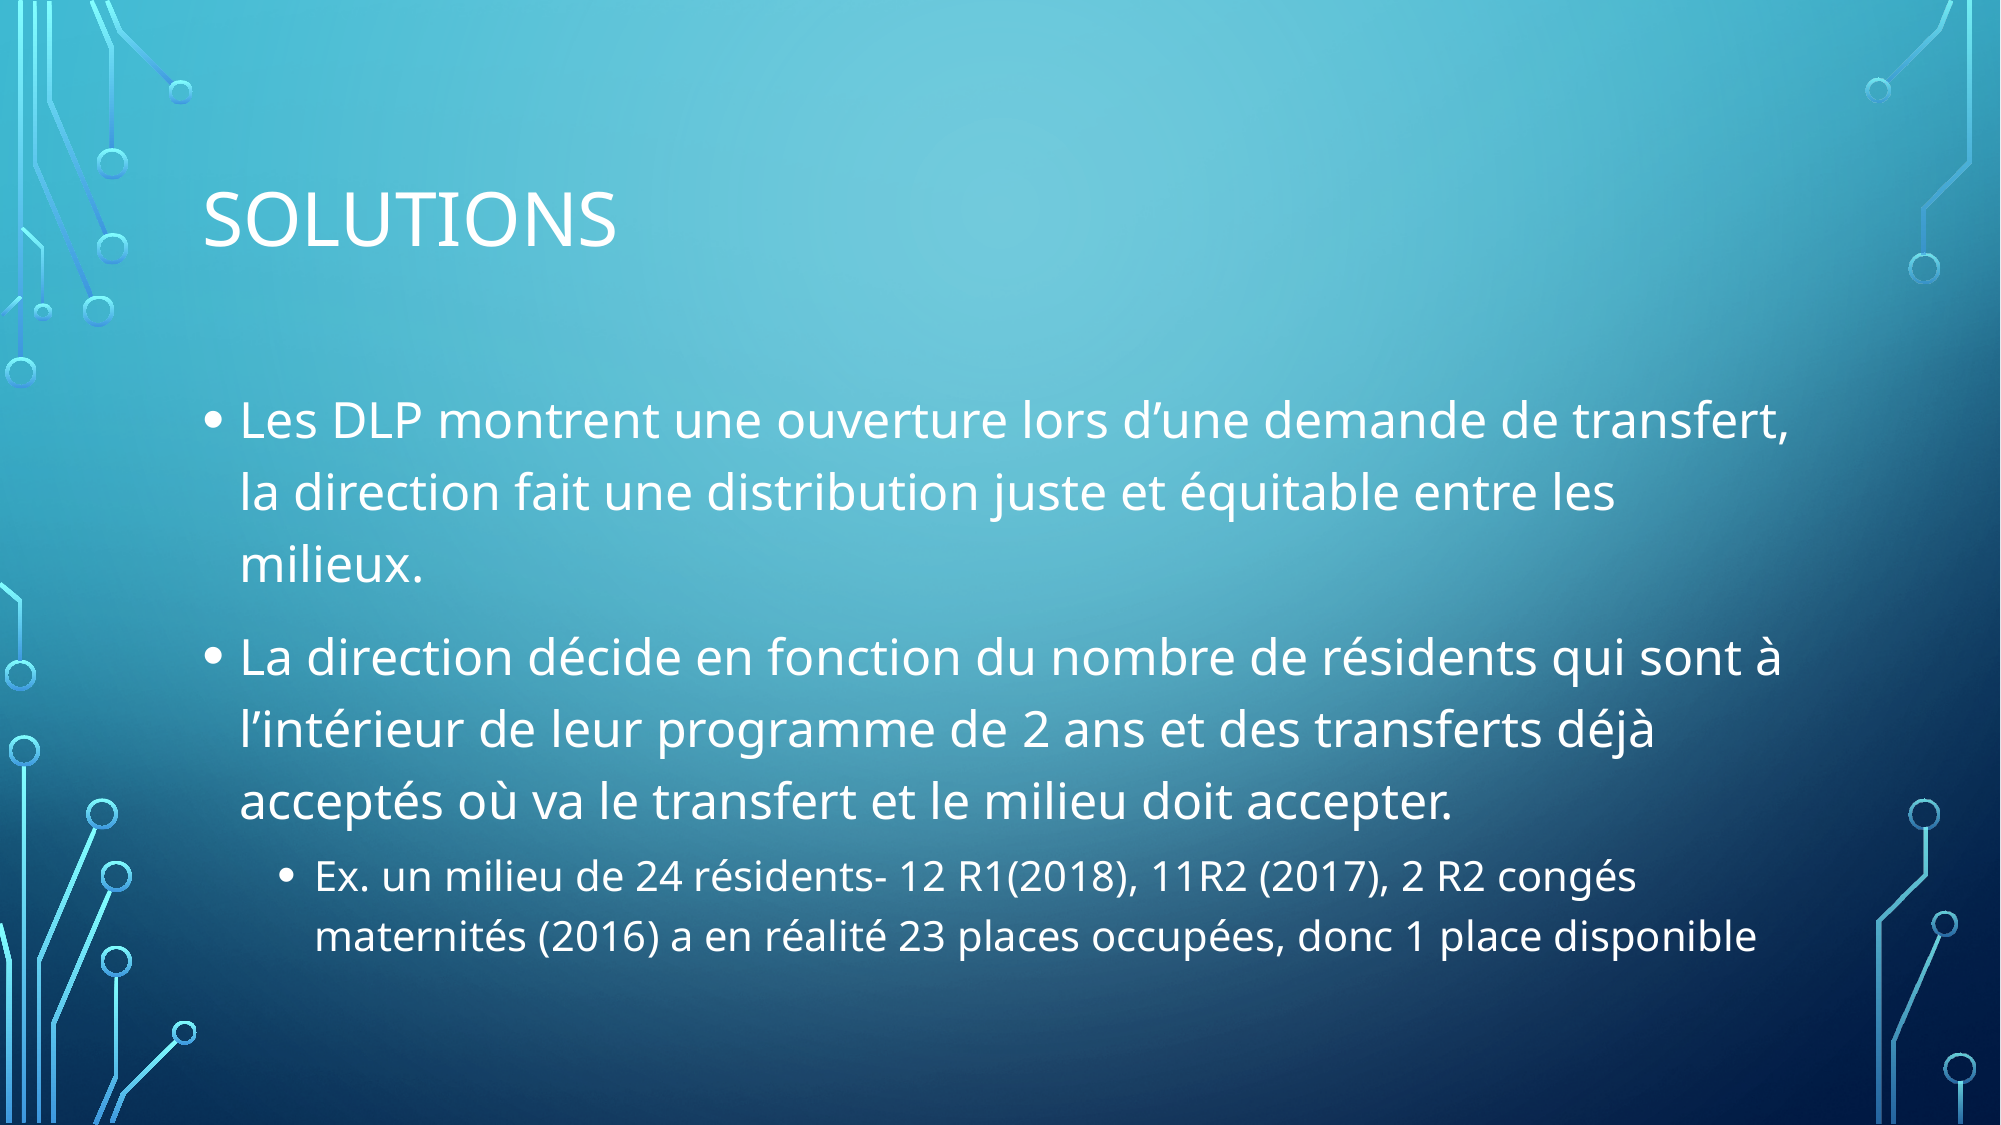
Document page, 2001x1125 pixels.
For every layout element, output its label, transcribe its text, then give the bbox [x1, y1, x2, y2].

title Solutions [187, 101, 1813, 344]
list Les DLP montrent une ouverture lors d’une demande de transfert, la direction fait une distribution juste et équitable entre les milieux. La direction décide en fonction du nombre de résidents qui sont à l’intérieur de leur programme de 2 ans et des transferts déjà acceptés où va le transfert et le milieu doit accepter. Ex. un milieu de 24 résidents- 12 R1(2018), 11R2 (2017), 2 R2 congés maternités (2016) a en réalité 23 places occupées, donc 1 place disponible [187, 369, 1813, 950]
